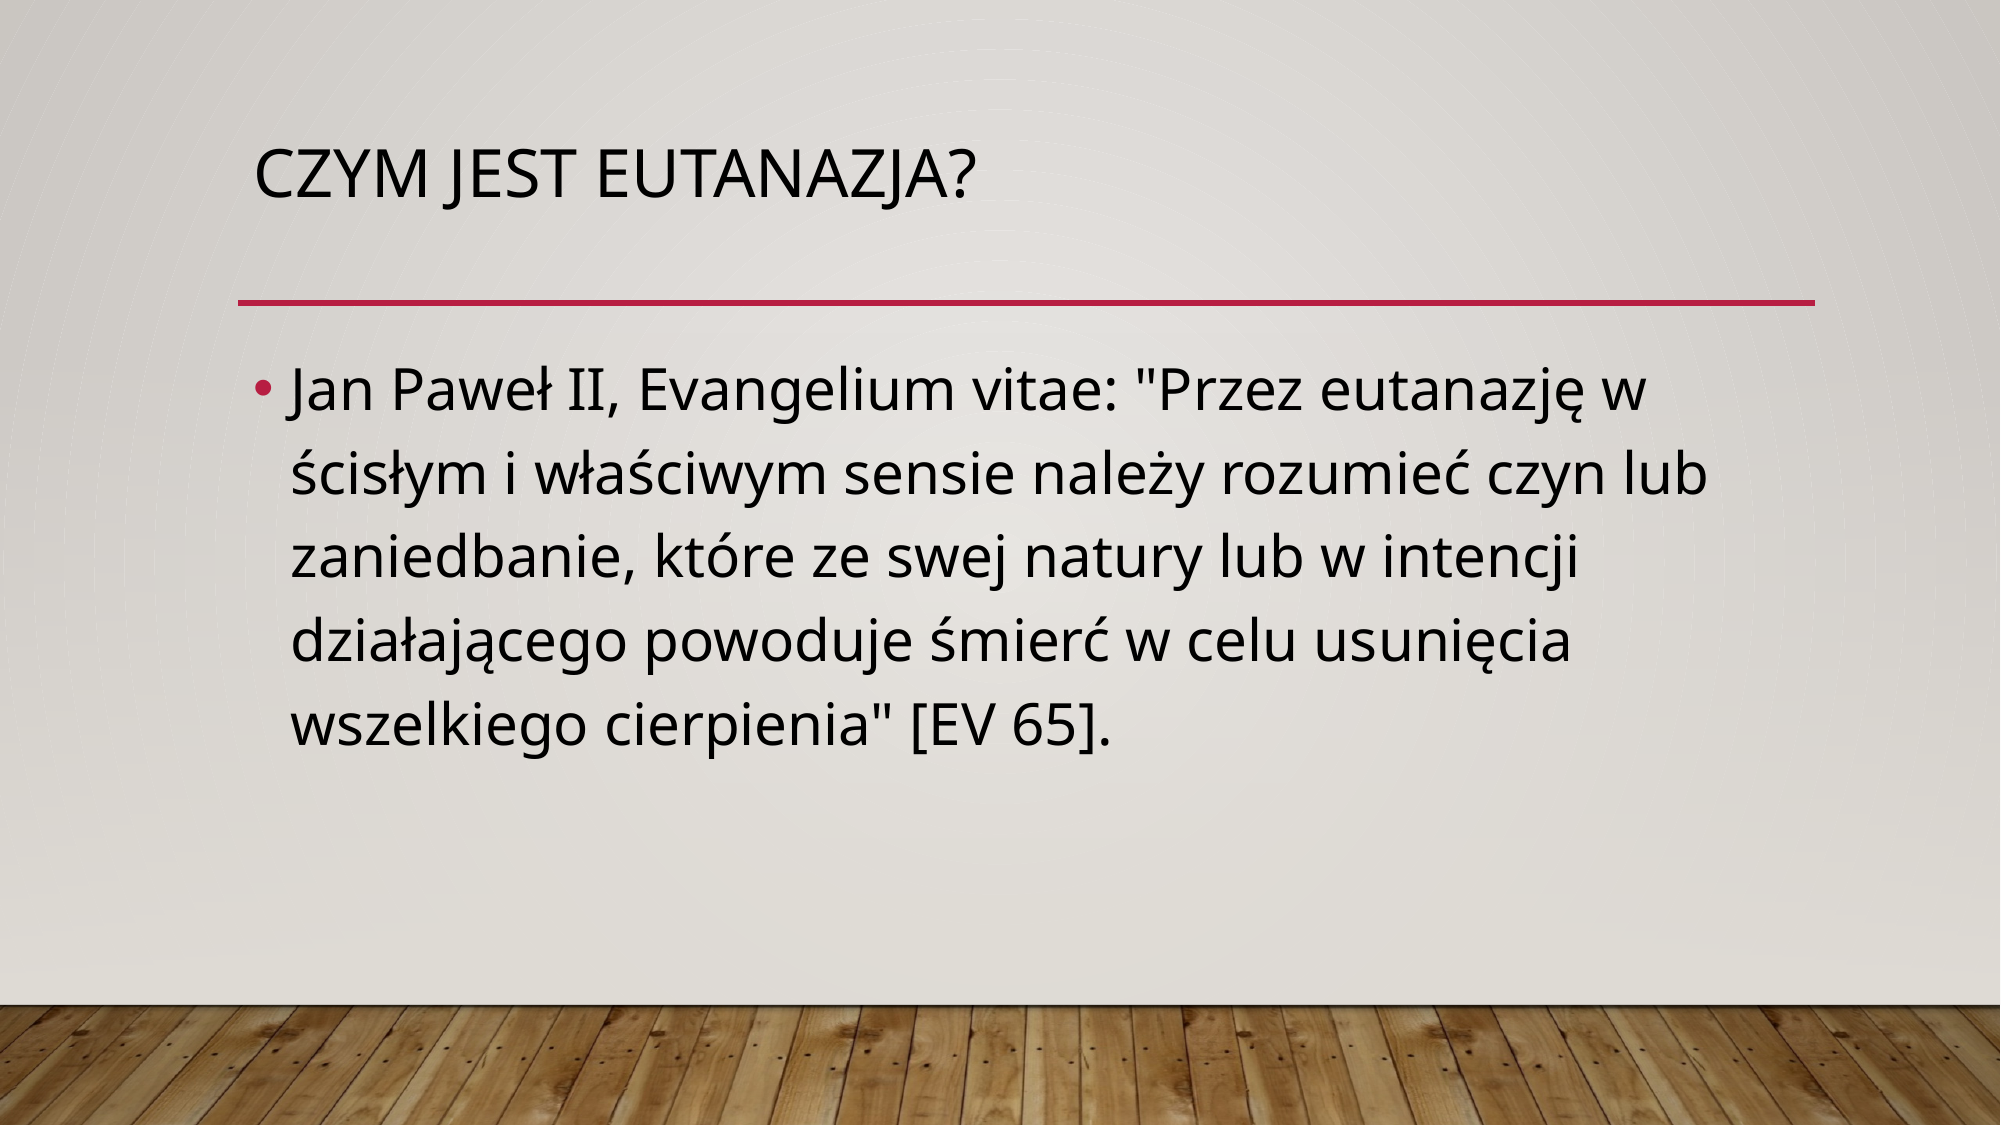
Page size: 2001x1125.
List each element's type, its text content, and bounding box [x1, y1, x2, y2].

list Jan Paweł II, Evangelium vitae: "Przez eutanazję w ścisłym i właściwym sensie należy rozumieć czyn lub zaniedbanie, które ze swej natury lub w intencji działającego powoduje śmierć w celu usunięcia wszelkiego cierpienia" [EV 65]. [238, 330, 1814, 897]
title Czym jest eutanazja? [238, 131, 1814, 305]
picture [0, 1005, 2000, 1125]
